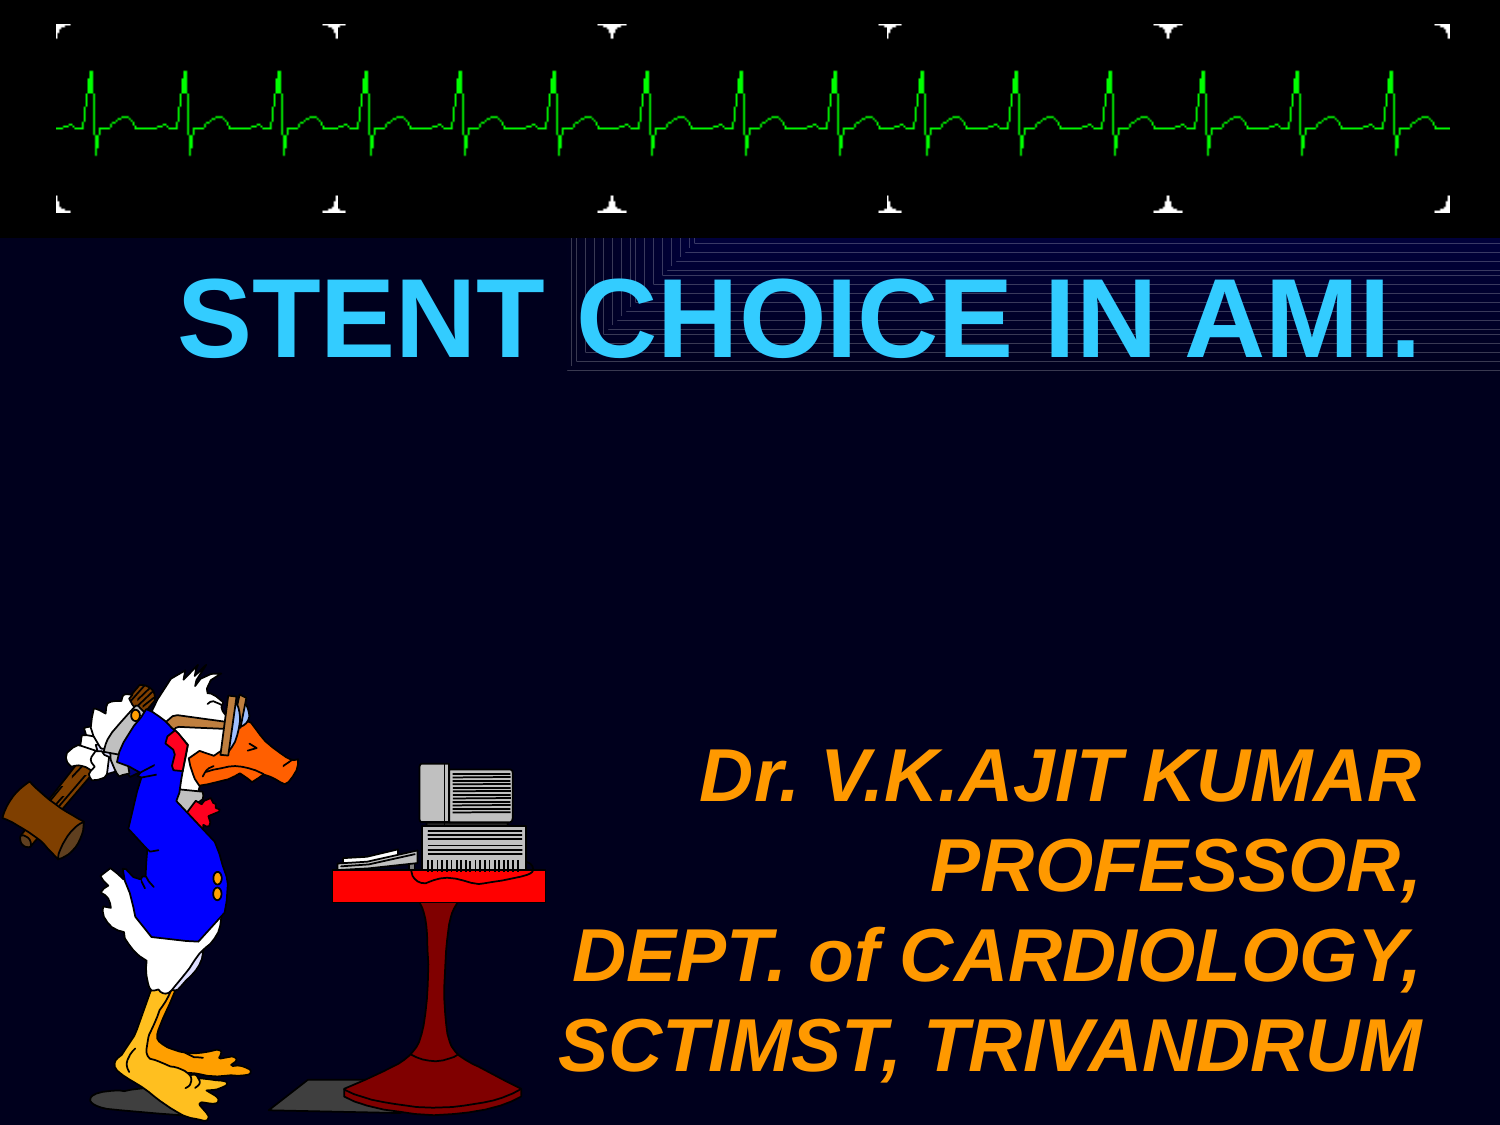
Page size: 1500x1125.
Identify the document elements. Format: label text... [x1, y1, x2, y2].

subtitle STENT CHOICE IN AMI. [99, 237, 1500, 526]
picture [56, 24, 1451, 213]
text_box [0, 0, 1500, 238]
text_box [0, 662, 551, 1125]
title Dr. V.K.AJIT KUMAR PROFESSOR, DEPT. of CARDIOLOGY, SCTIMST, TRIVANDRUM [554, 712, 1438, 1101]
